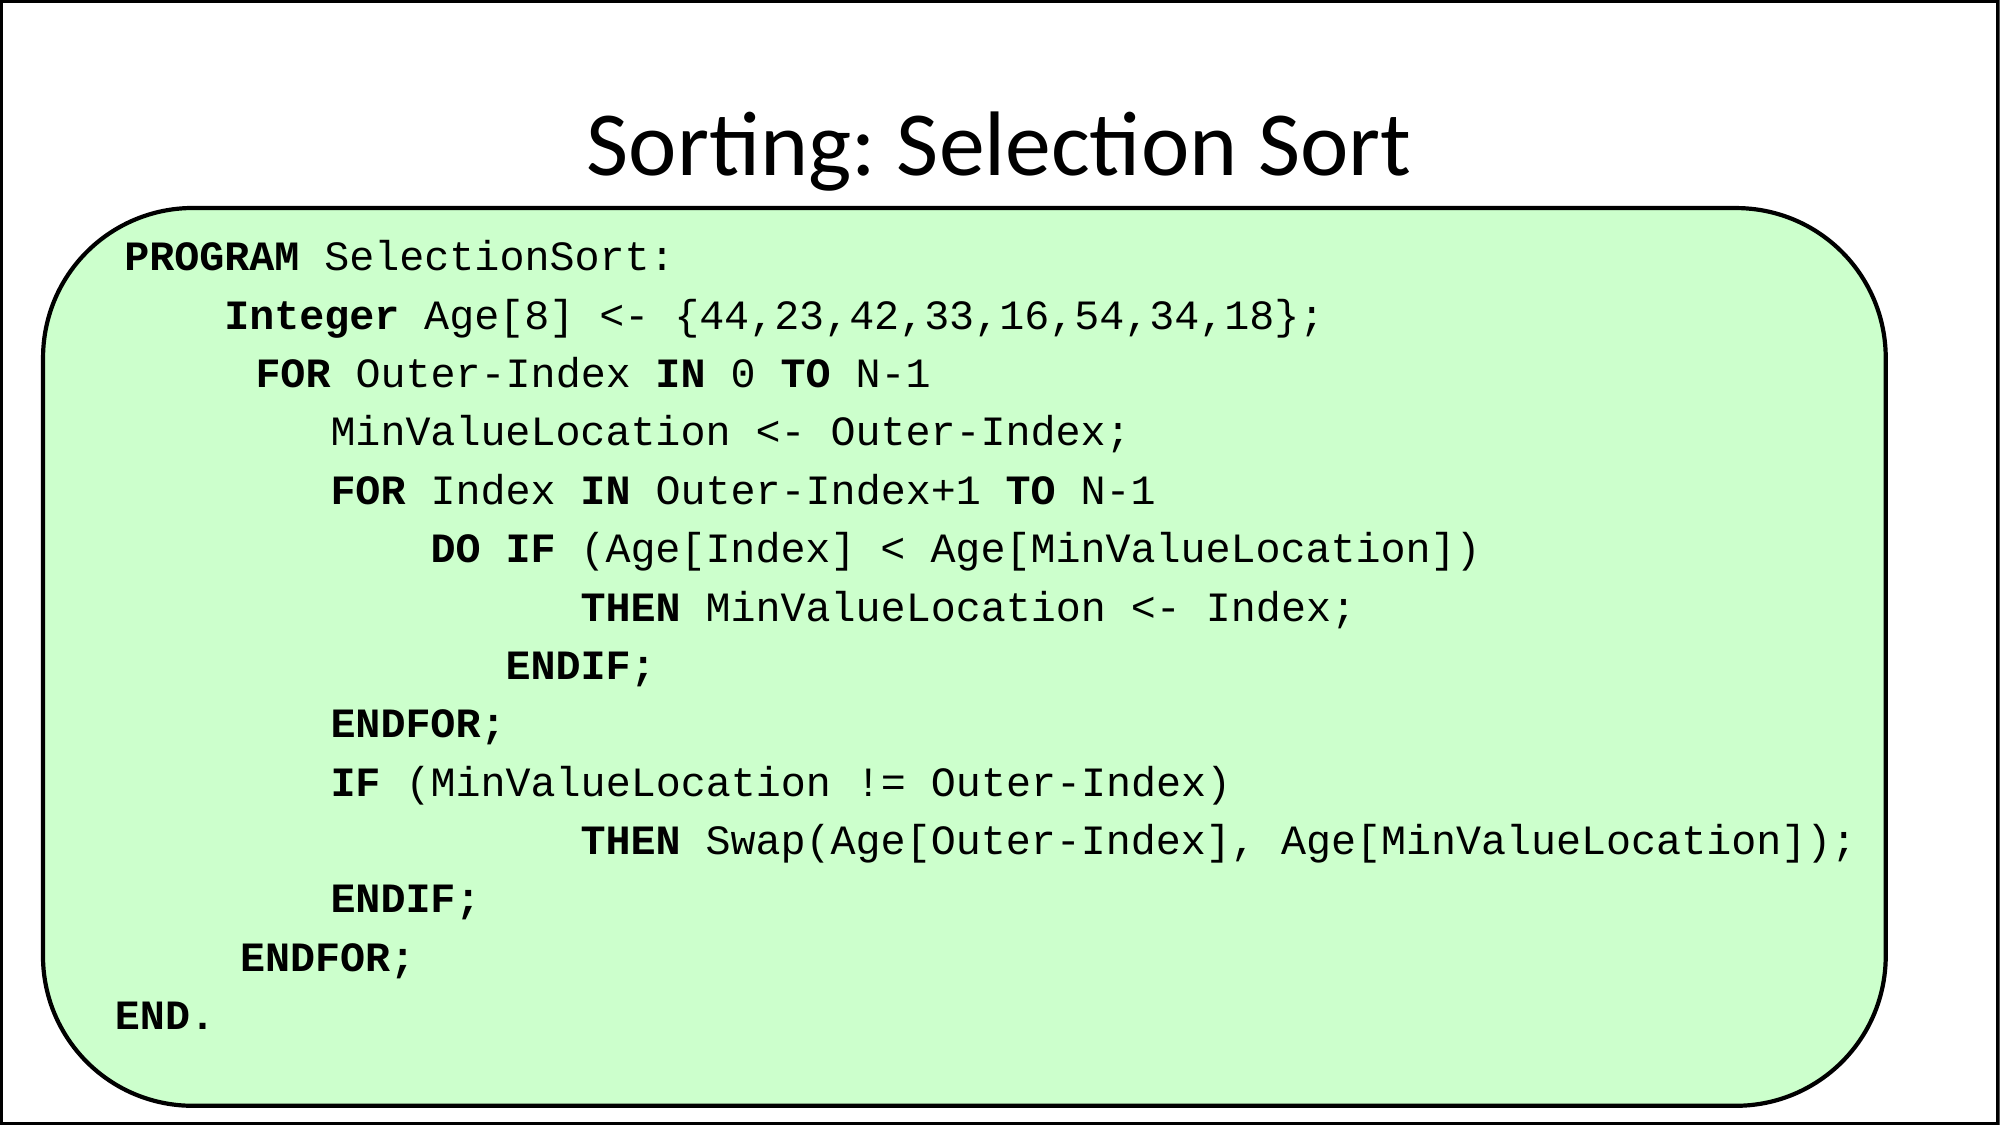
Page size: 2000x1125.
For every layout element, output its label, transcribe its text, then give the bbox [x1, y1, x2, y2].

list PROGRAM SelectionSort: Integer Age[8] <- {44,23,42,33,16,54,34,18}; FOR Outer-Index IN 0 TO N-1 MinValueLocation <- Outer-Index; FOR Index IN Outer-Index+1 TO N-1 DO IF (Age[Index] < Age[MinValueLocation]) THEN MinValueLocation <- Index; ENDIF; ENDFOR; IF (MinValueLocation != Outer-Index) THEN Swap(Age[Outer-Index], Age[MinValueLocation]); ENDIF; ENDFOR; END. [99, 233, 1900, 965]
text_box [40, 238, 1888, 1108]
title Sorting: Selection Sort [99, 45, 1900, 233]
